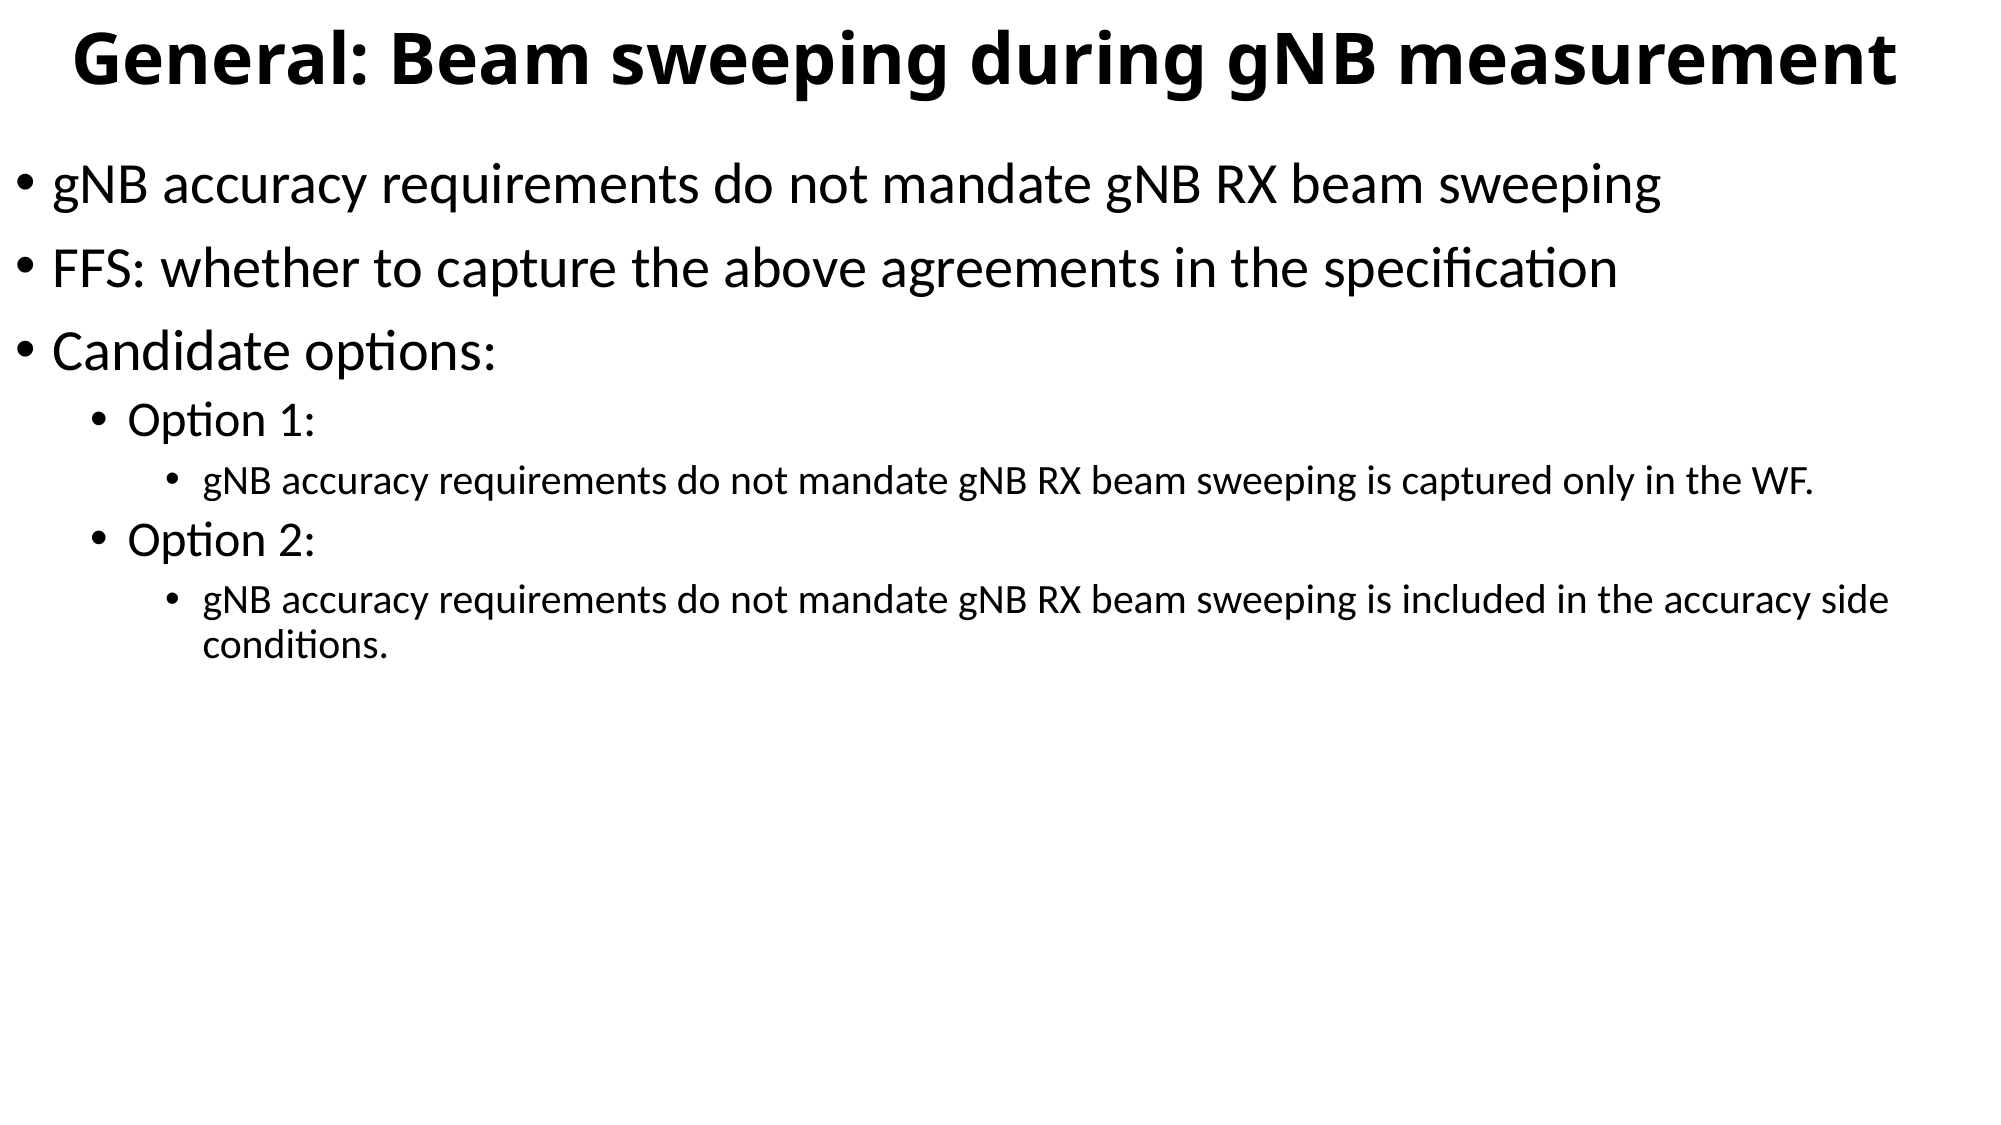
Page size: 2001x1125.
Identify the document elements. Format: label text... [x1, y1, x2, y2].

title General: Beam sweeping during gNB measurement [26, 8, 1945, 115]
list gNB accuracy requirements do not mandate gNB RX beam sweeping FFS: whether to capture the above agreements in the specification Candidate options: Option 1: gNB accuracy requirements do not mandate gNB RX beam sweeping is captured only in the WF. Option 2: gNB accuracy requirements do not mandate gNB RX beam sweeping is included in the accuracy side conditions. [0, 145, 2000, 1116]
